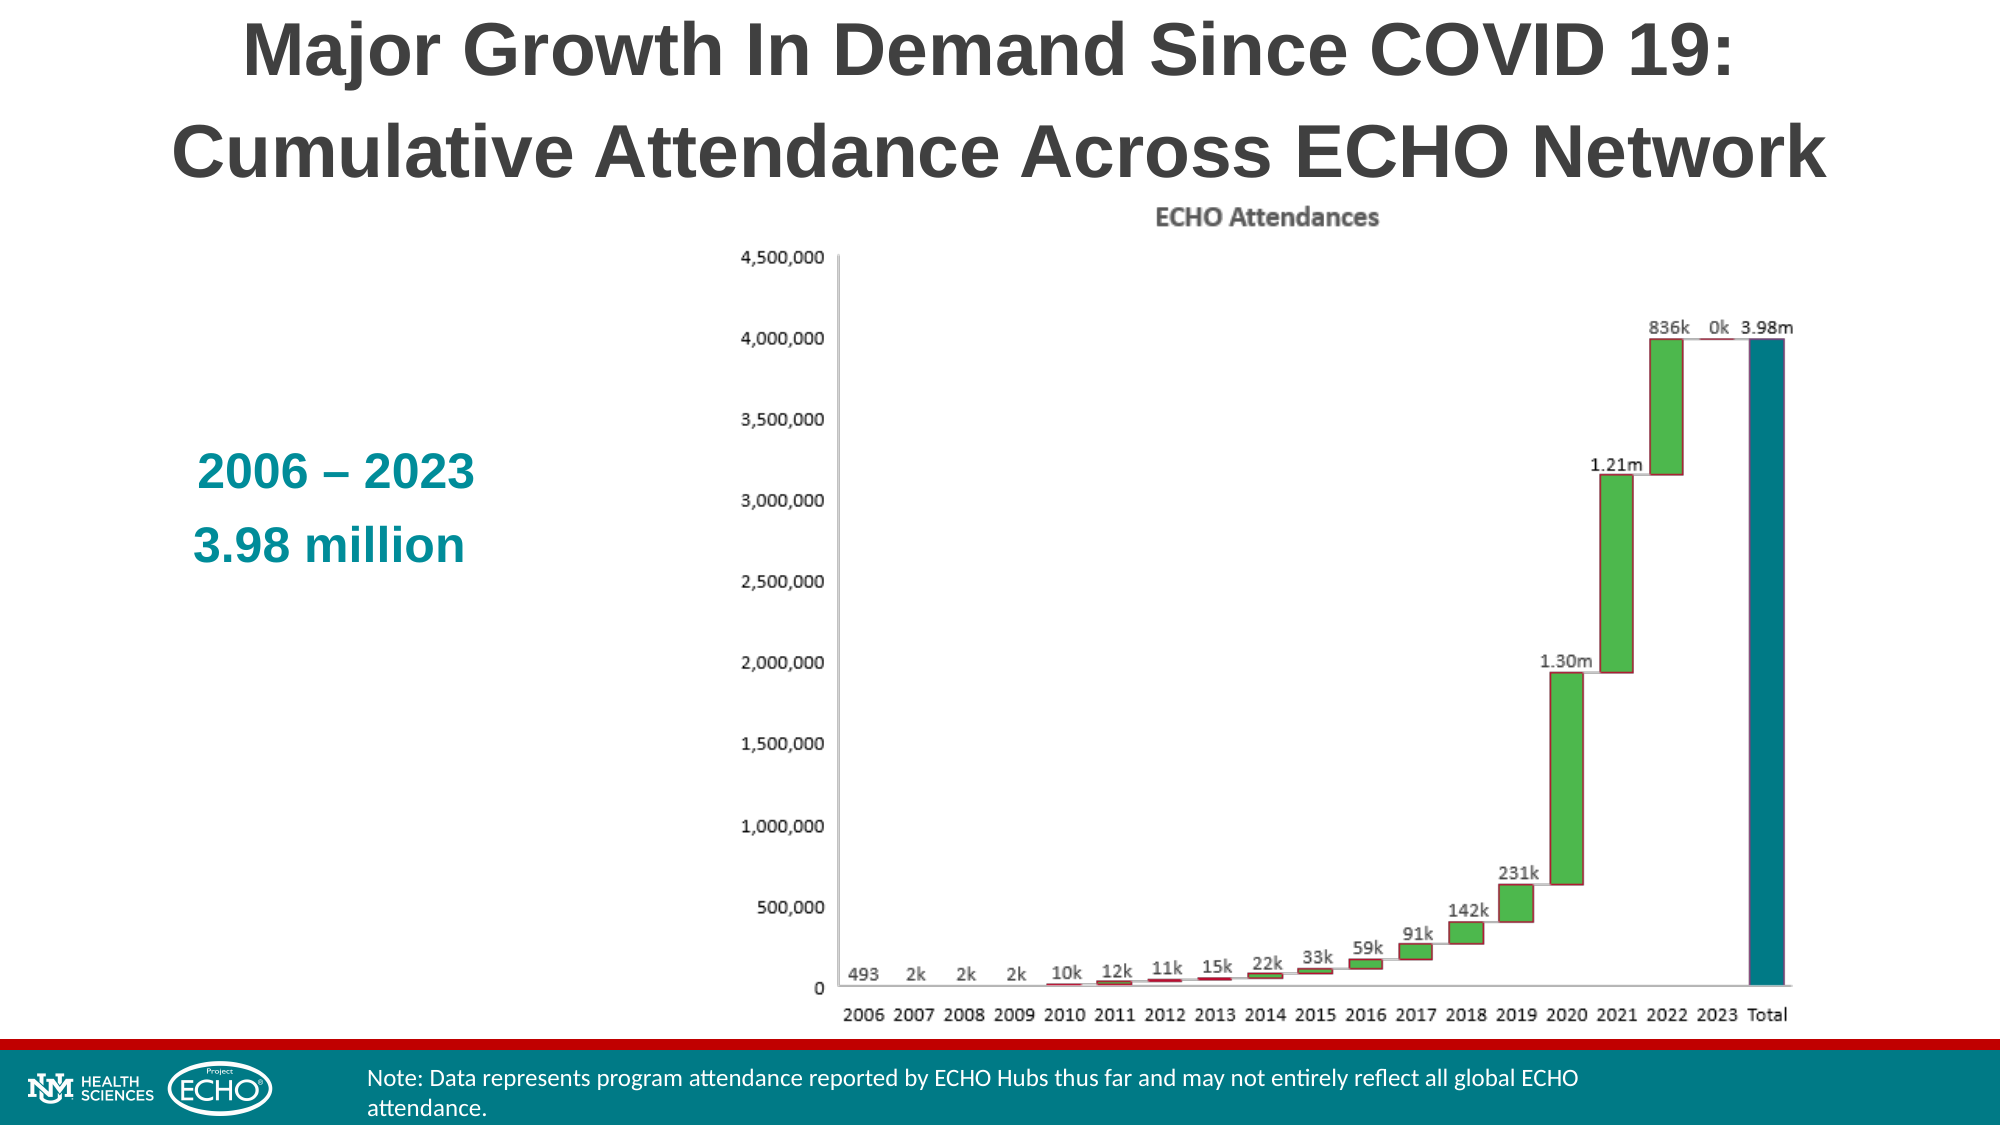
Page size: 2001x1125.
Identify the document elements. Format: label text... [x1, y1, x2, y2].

picture [28, 1058, 279, 1119]
text_box Note: Data represents program attendance reported by ECHO Hubs thus far and may not entirely reflect all global ECHO attendance. [352, 1053, 1648, 1125]
picture [729, 189, 1810, 1040]
list Major Growth In Demand Since COVID 19: Cumulative Attendance Across ECHO Network [0, 14, 2000, 191]
text_box 2006 – 2023 3.98 million [145, 437, 514, 581]
